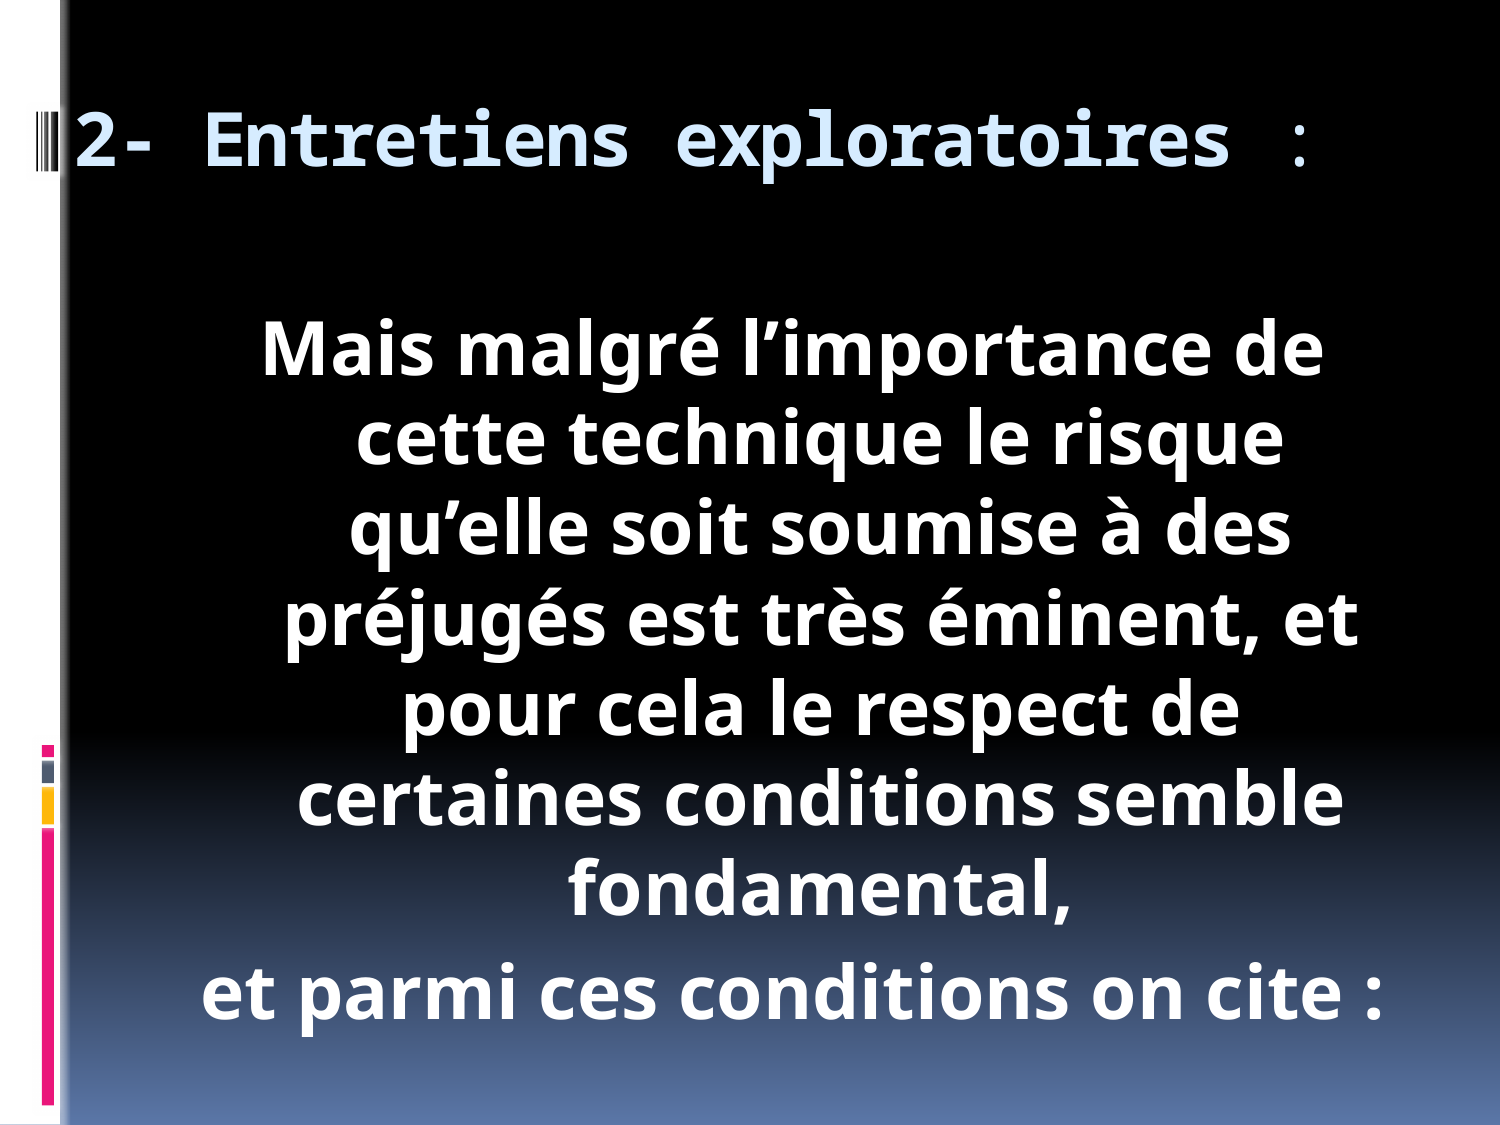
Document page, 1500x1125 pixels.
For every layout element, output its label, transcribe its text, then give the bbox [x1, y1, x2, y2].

title 2- Entretiens exploratoires : [58, 83, 1442, 234]
list Mais malgré l’importance de cette technique le risque qu’elle soit soumise à des préjugés est très éminent, et pour cela le respect de certaines conditions semble fondamental, et parmi ces conditions on cite : [150, 292, 1425, 1043]
